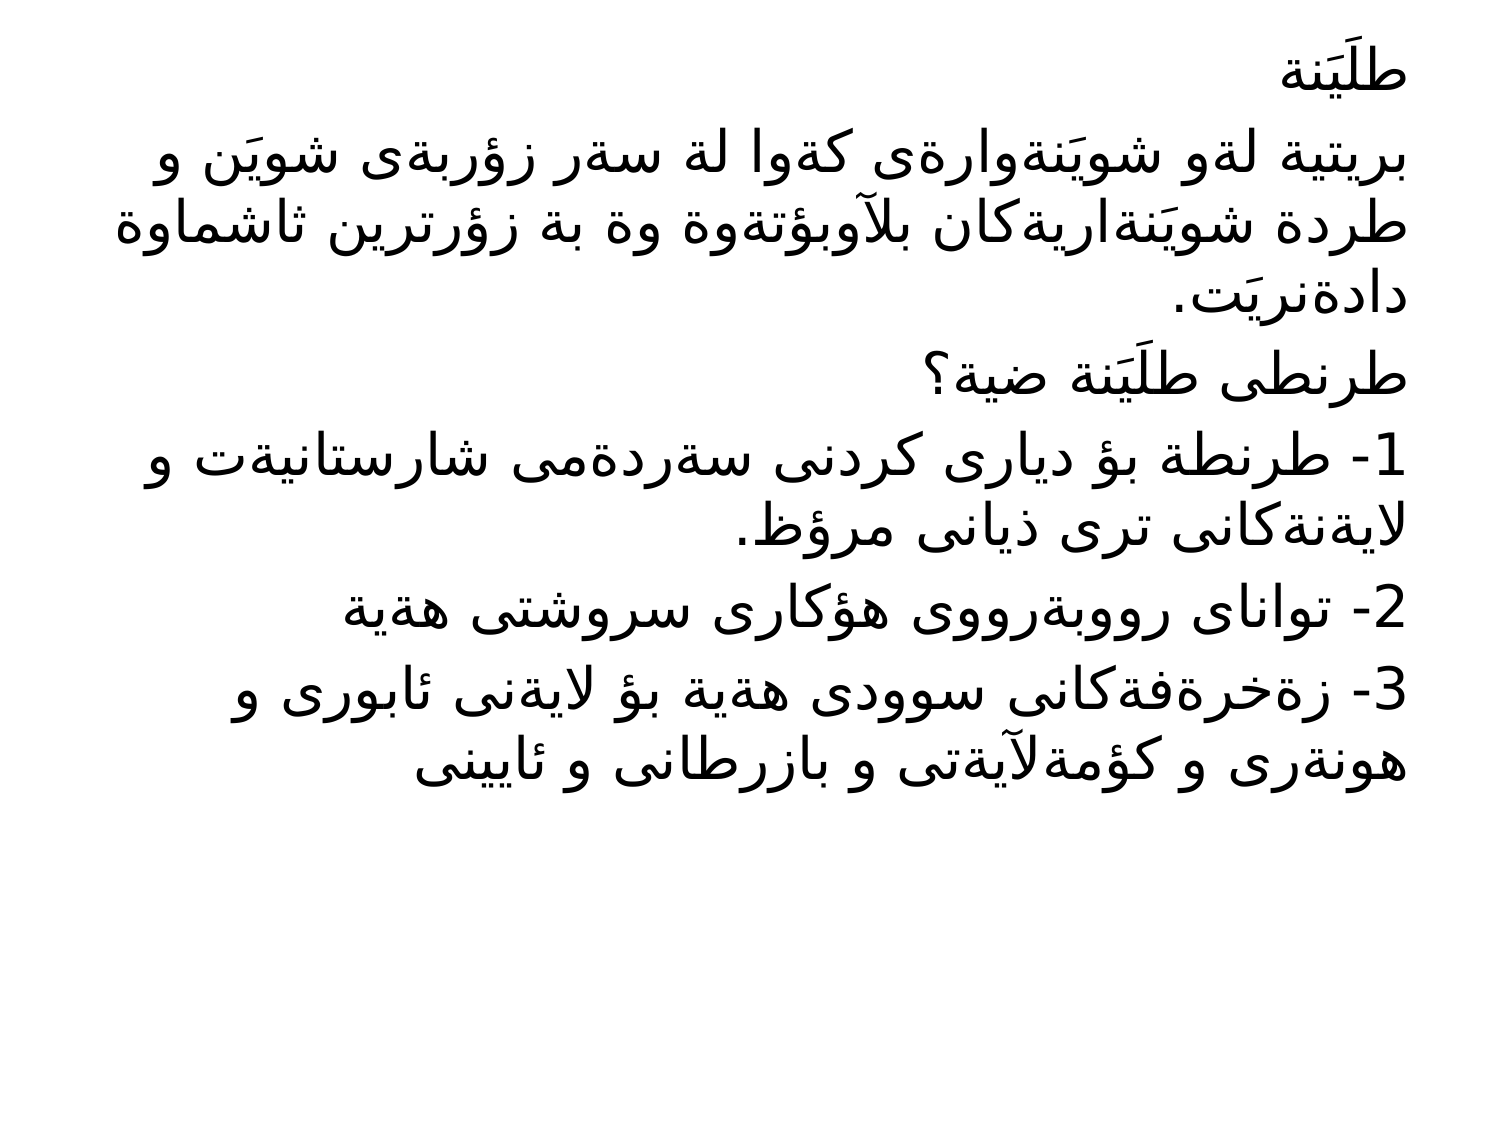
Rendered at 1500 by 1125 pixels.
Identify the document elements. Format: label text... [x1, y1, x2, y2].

list طلَيَنة بريتية لةو شويَنةوارةى كةوا لة سةر زؤربةى شويَن و طردة شويَنةاريةكان بلآوبؤتةوة وة بة زؤرترين ثاشماوة دادةنريَت. طرنطى طلَيَنة ضية؟ 1- طرنطة بؤ ديارى كردنى سةردةمى شارستانيةت و لايةنةكانى ترى ذيانى مرؤظ. 2- تواناى رووبةرووى هؤكارى سروشتى هةية 3- زةخرةفةكانى سوودى هةية بؤ لايةنى ئابورى و هونةرى و كؤمةلآيةتى و بازرطانى و ئايينى [75, 24, 1425, 1075]
